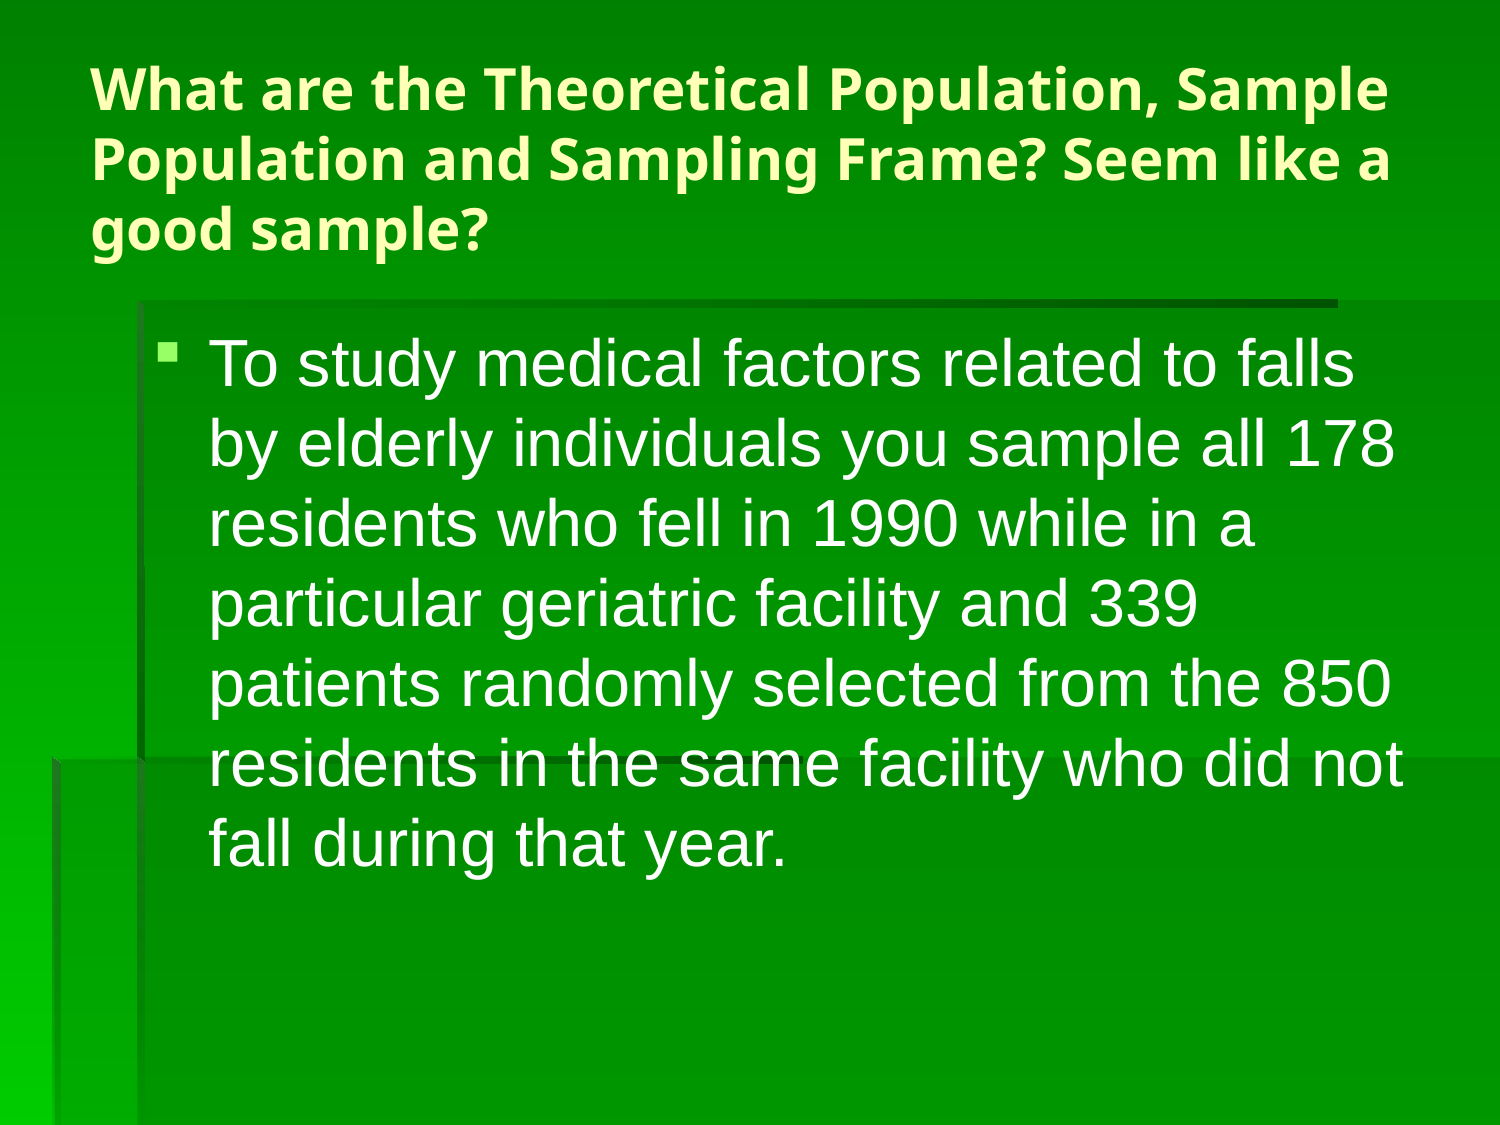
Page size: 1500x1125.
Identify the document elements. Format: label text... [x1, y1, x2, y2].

title What are the Theoretical Population, Sample Population and Sampling Frame? Seem like a good sample? [74, 39, 1451, 276]
list To study medical factors related to falls by elderly individuals you sample all 178 residents who fell in 1990 while in a particular geriatric facility and 339 patients randomly selected from the 850 residents in the same facility who did not fall during that year. [137, 312, 1452, 1001]
